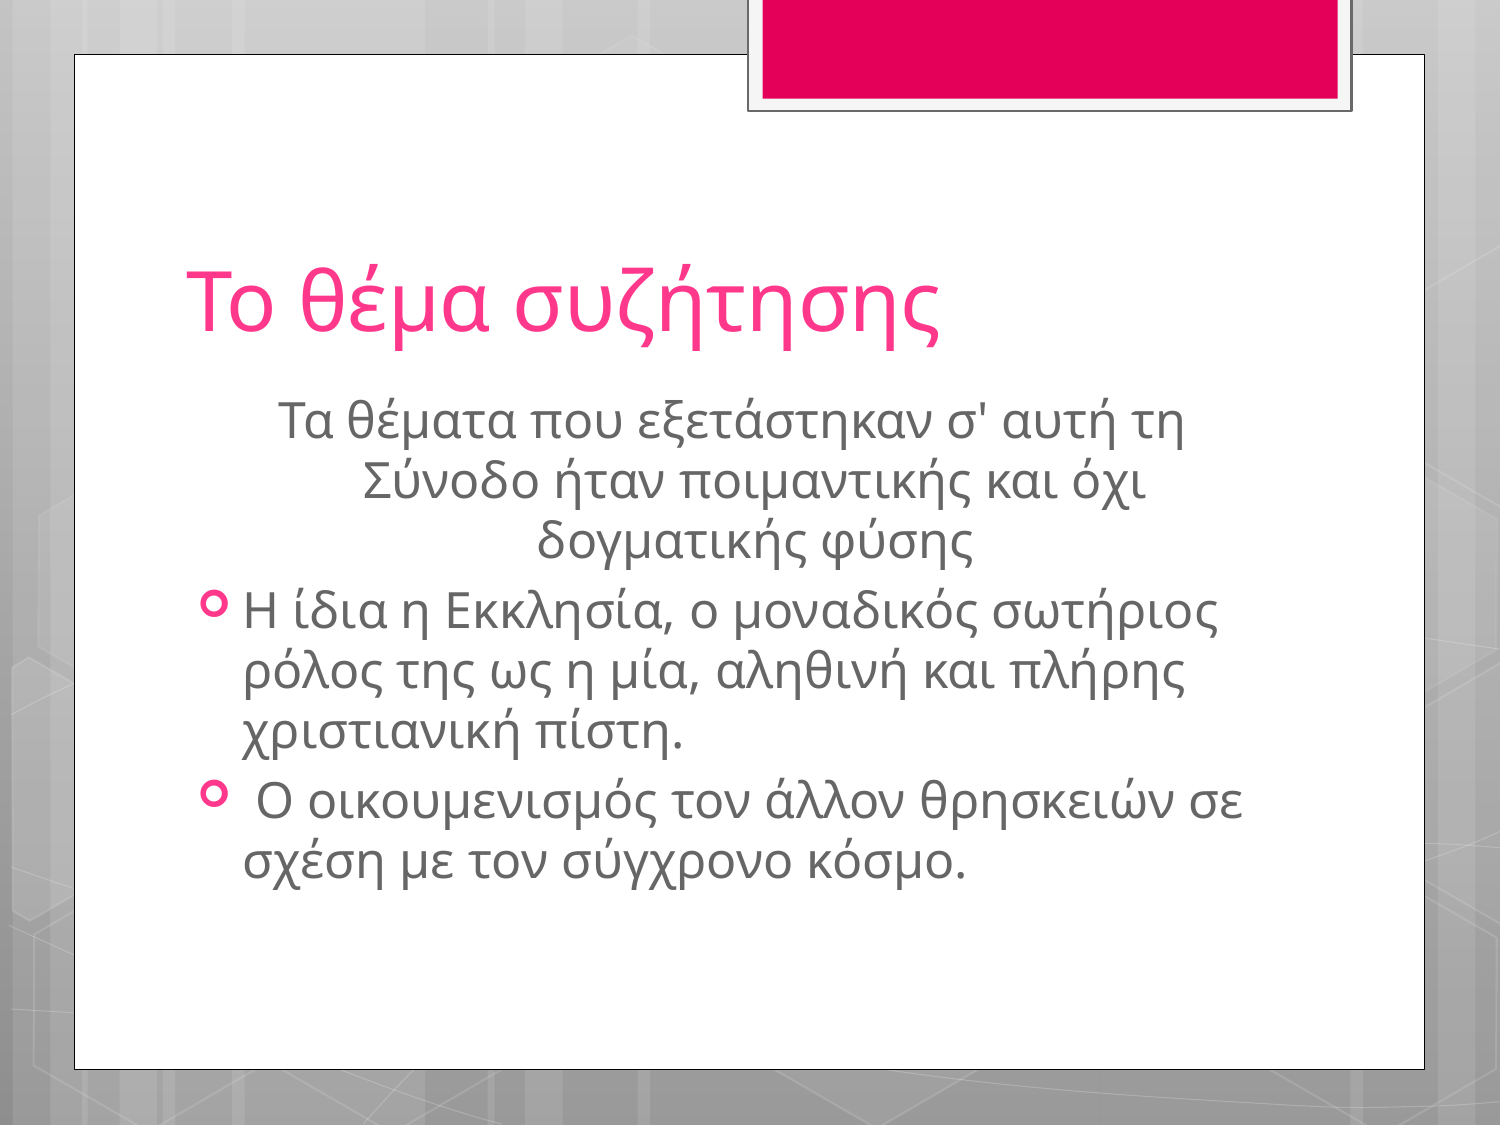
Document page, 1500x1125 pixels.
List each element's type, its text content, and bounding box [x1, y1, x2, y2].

title Το θέμα συζήτησης [171, 168, 1324, 357]
list Τα θέματα που εξετάστηκαν σ' αυτή τη Σύνοδο ήταν ποιμαντικής και όχι δογματικής φύσης Η ίδια η Εκκλησία, ο μοναδικός σωτήριος ρόλος της ως η μία, αληθινή και πλήρης χριστιανική πίστη. Ο οικουμενισμός τον άλλον θρησκειών σε σχέση με τον σύγχρονο κόσμο. [171, 381, 1283, 957]
